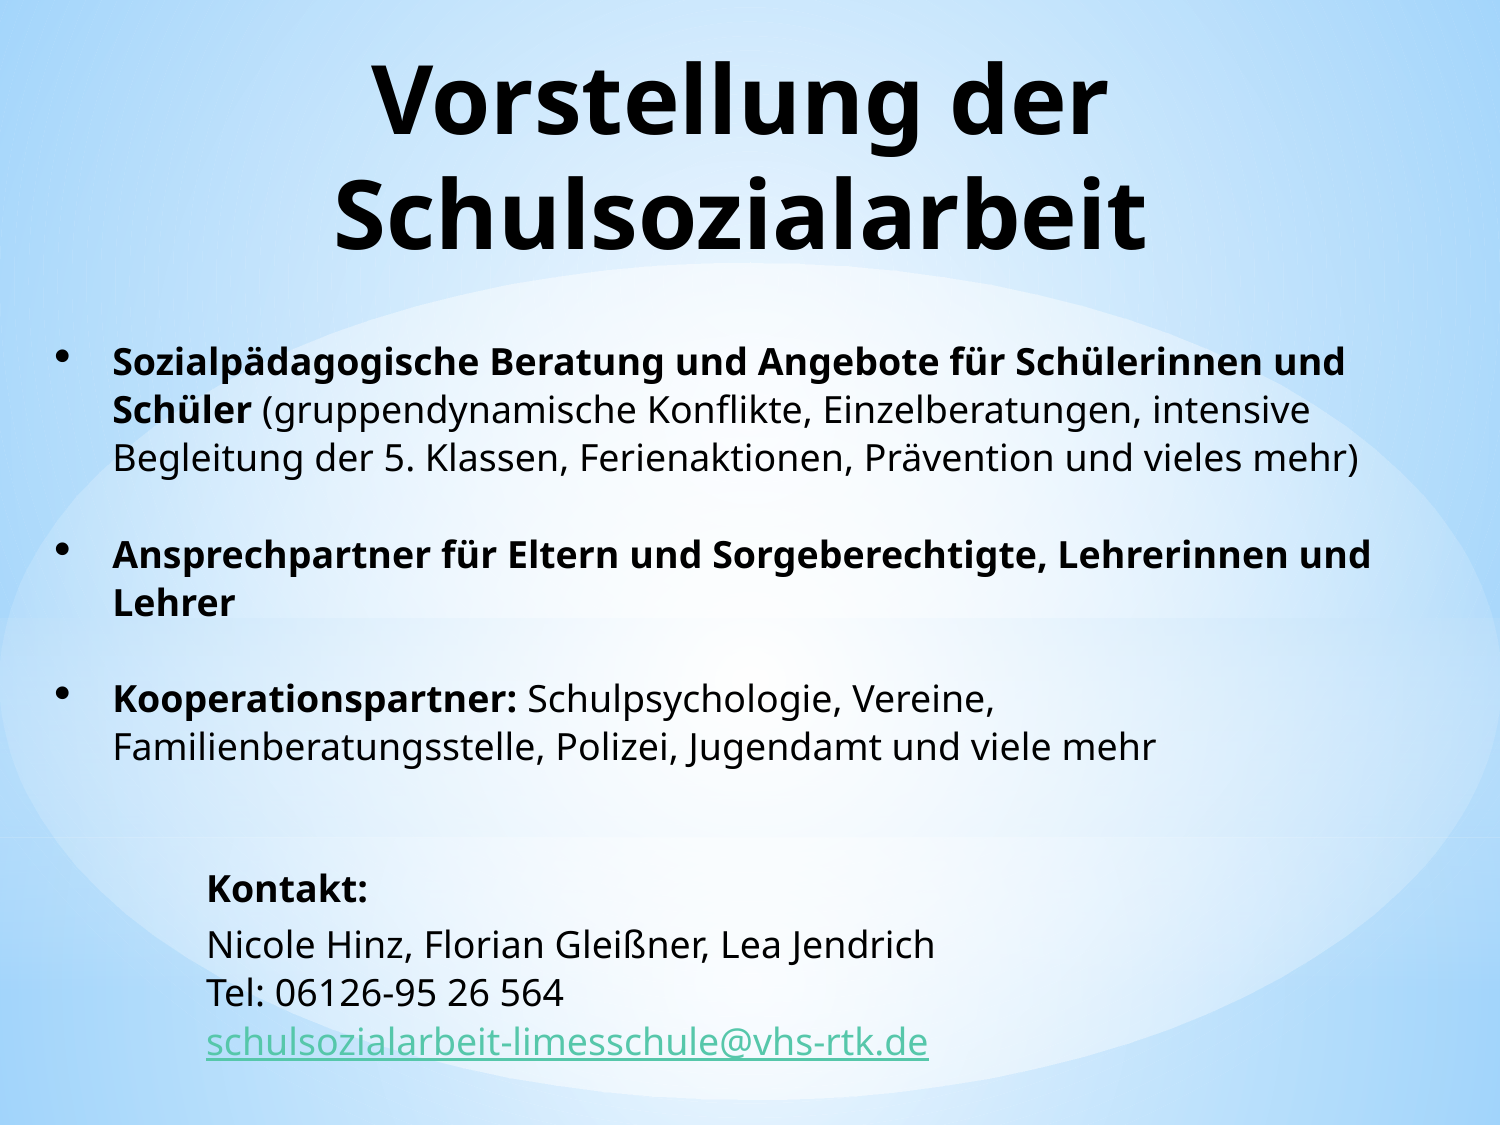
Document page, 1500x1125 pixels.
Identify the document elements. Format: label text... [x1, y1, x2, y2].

title Vorstellung der Schulsozialarbeit [206, 30, 1275, 219]
text_box Sozialpädagogische Beratung und Angebote für Schülerinnen und Schüler (gruppendynamische Konflikte, Einzelberatungen, intensive Begleitung der 5. Klassen, Ferienaktionen, Prävention und vieles mehr) Ansprechpartner für Eltern und Sorgeberechtigte, Lehrerinnen und Lehrer Kooperationspartner: Schulpsychologie, Vereine, Familienberatungsstelle, Polizei, Jugendamt und viele mehr Kontakt: Nicole Hinz, Florian Gleißner, Lea Jendrich Tel: 06126-95 26 564 schulsozialarbeit-limesschule@vhs-rtk.de [41, 327, 1447, 1076]
